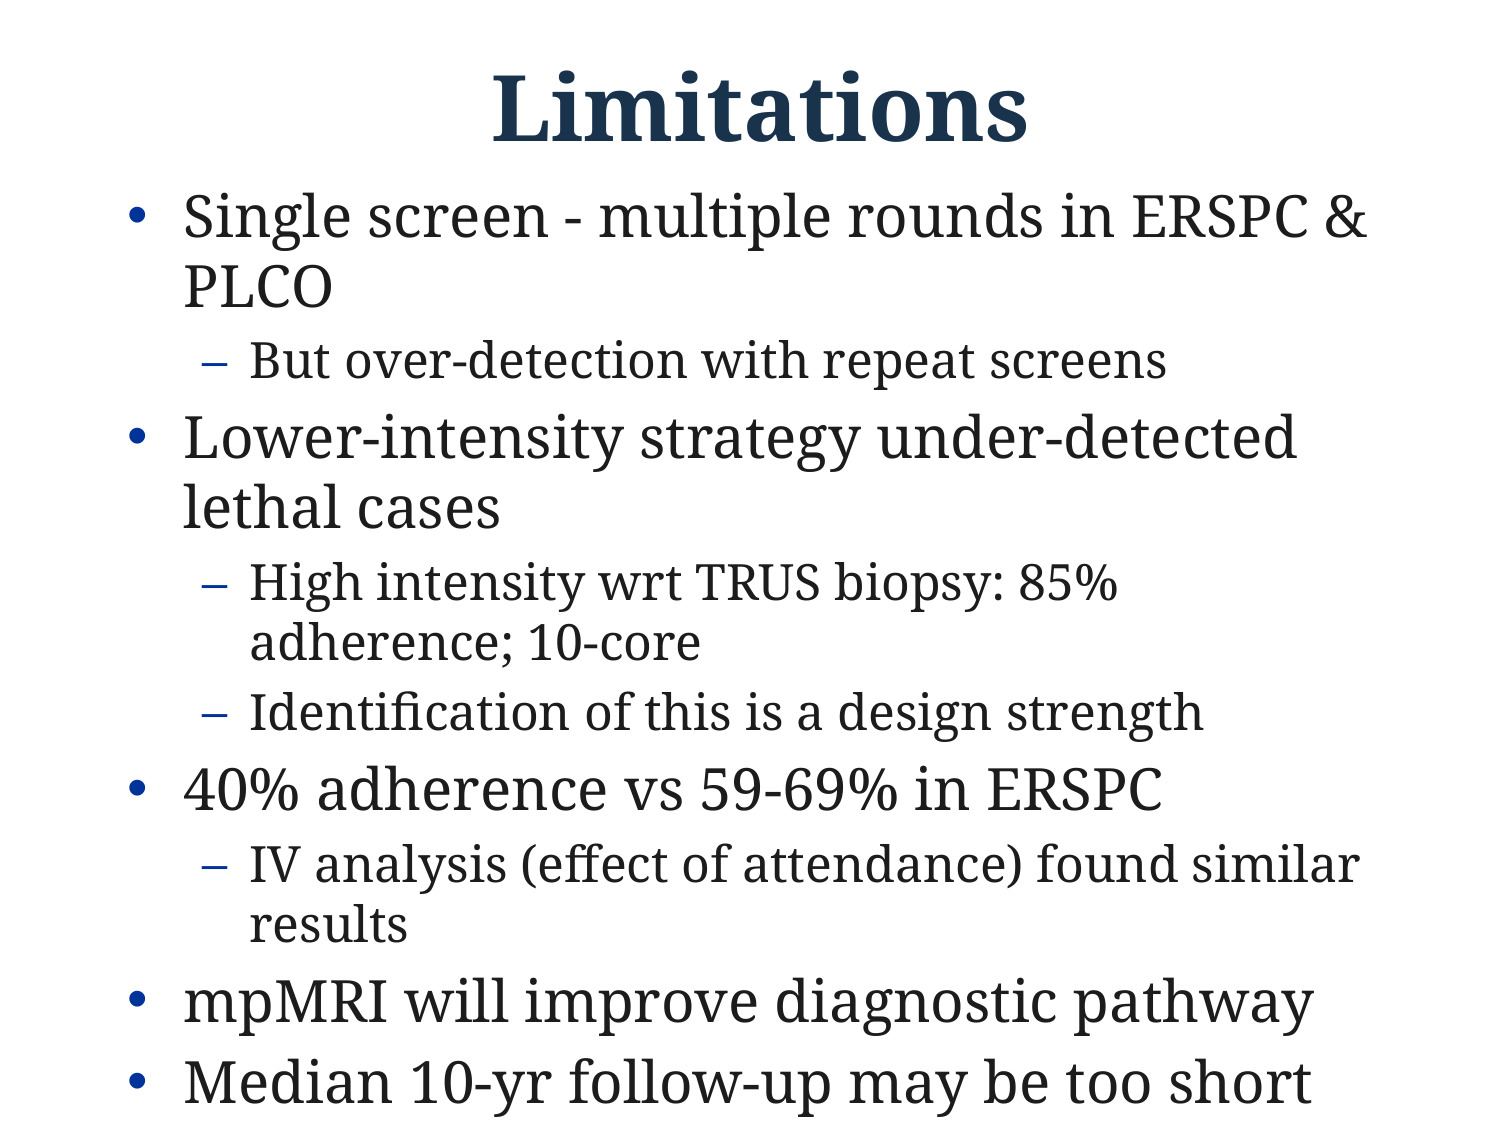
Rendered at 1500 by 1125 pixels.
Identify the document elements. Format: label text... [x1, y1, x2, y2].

title Limitations [37, 36, 1486, 172]
list Single screen - multiple rounds in ERSPC & PLCO But over-detection with repeat screens Lower-intensity strategy under-detected lethal cases High intensity wrt TRUS biopsy: 85% adherence; 10-core Identification of this is a design strength 40% adherence vs 59-69% in ERSPC IV analysis (effect of attendance) found similar results mpMRI will improve diagnostic pathway Median 10-yr follow-up may be too short In ProtecT, PCa mortality was 1% across treatments If lower-intensity strategy with TRUS biopsy has a long-term effect, would still be informative for mpMRI [112, 171, 1388, 847]
